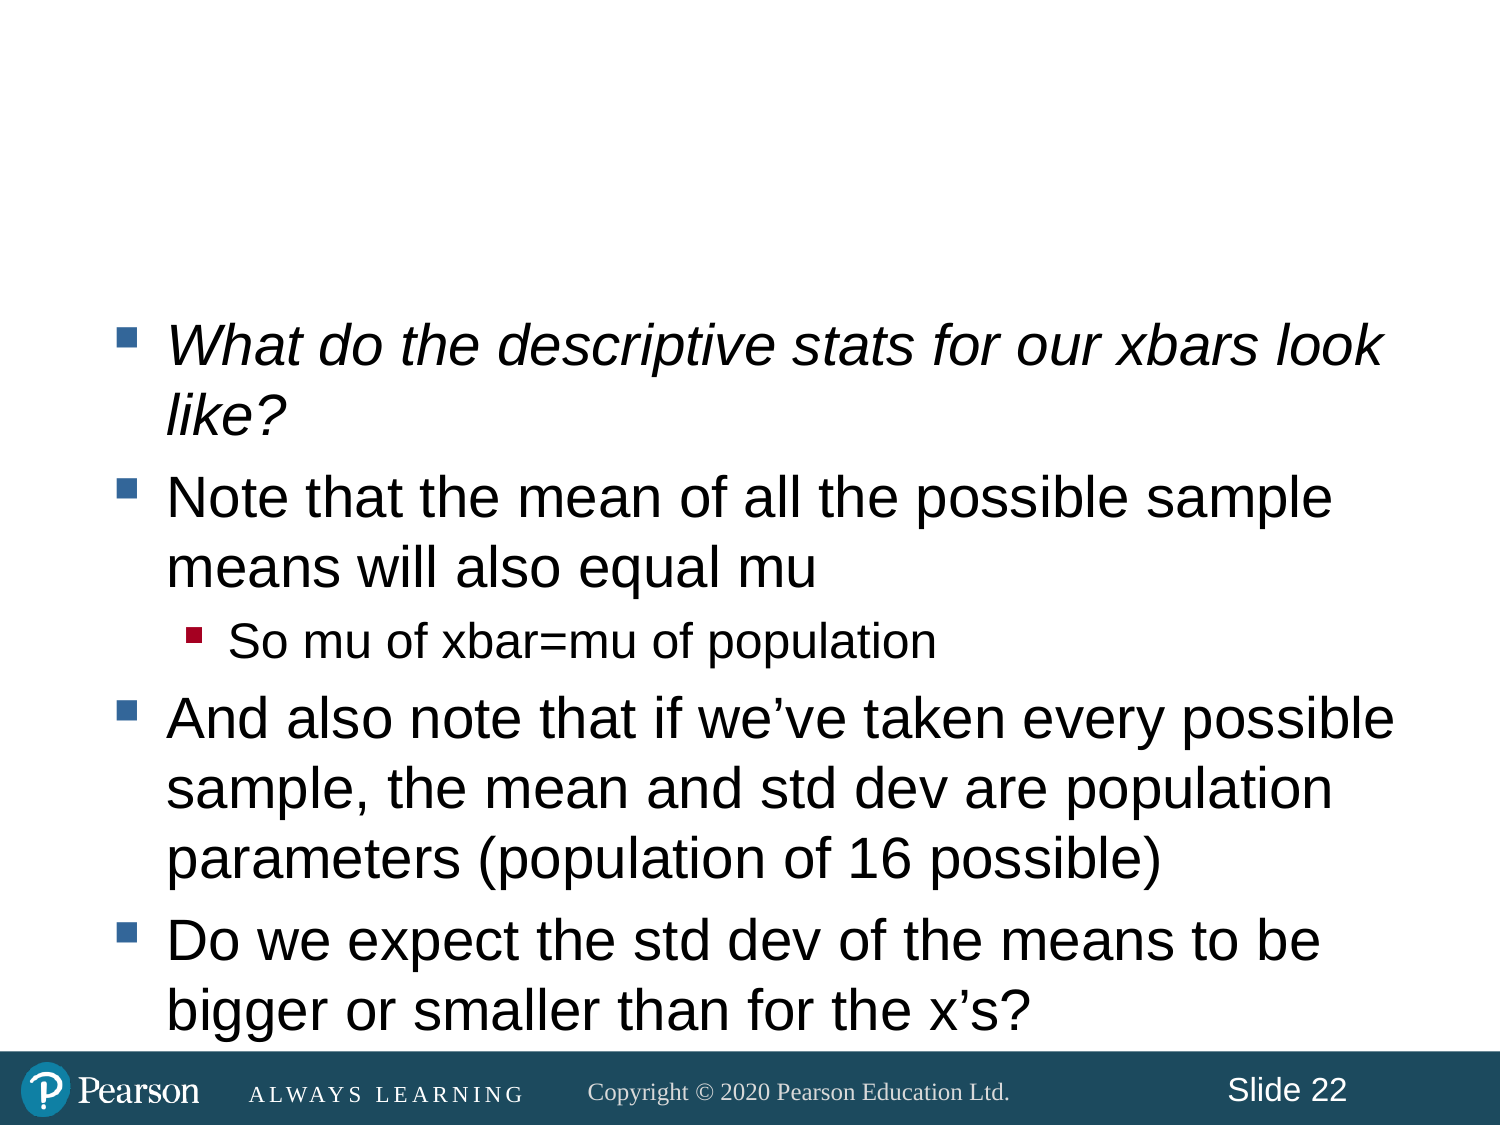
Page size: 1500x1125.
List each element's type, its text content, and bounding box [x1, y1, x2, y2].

picture [21, 1062, 199, 1117]
list What do the descriptive stats for our xbars look like? Note that the mean of all the possible sample means will also equal mu So mu of xbar=mu of population And also note that if we’ve taken every possible sample, the mean and std dev are population parameters (population of 16 possible) Do we expect the std dev of the means to be bigger or smaller than for the x’s? [99, 299, 1425, 1044]
